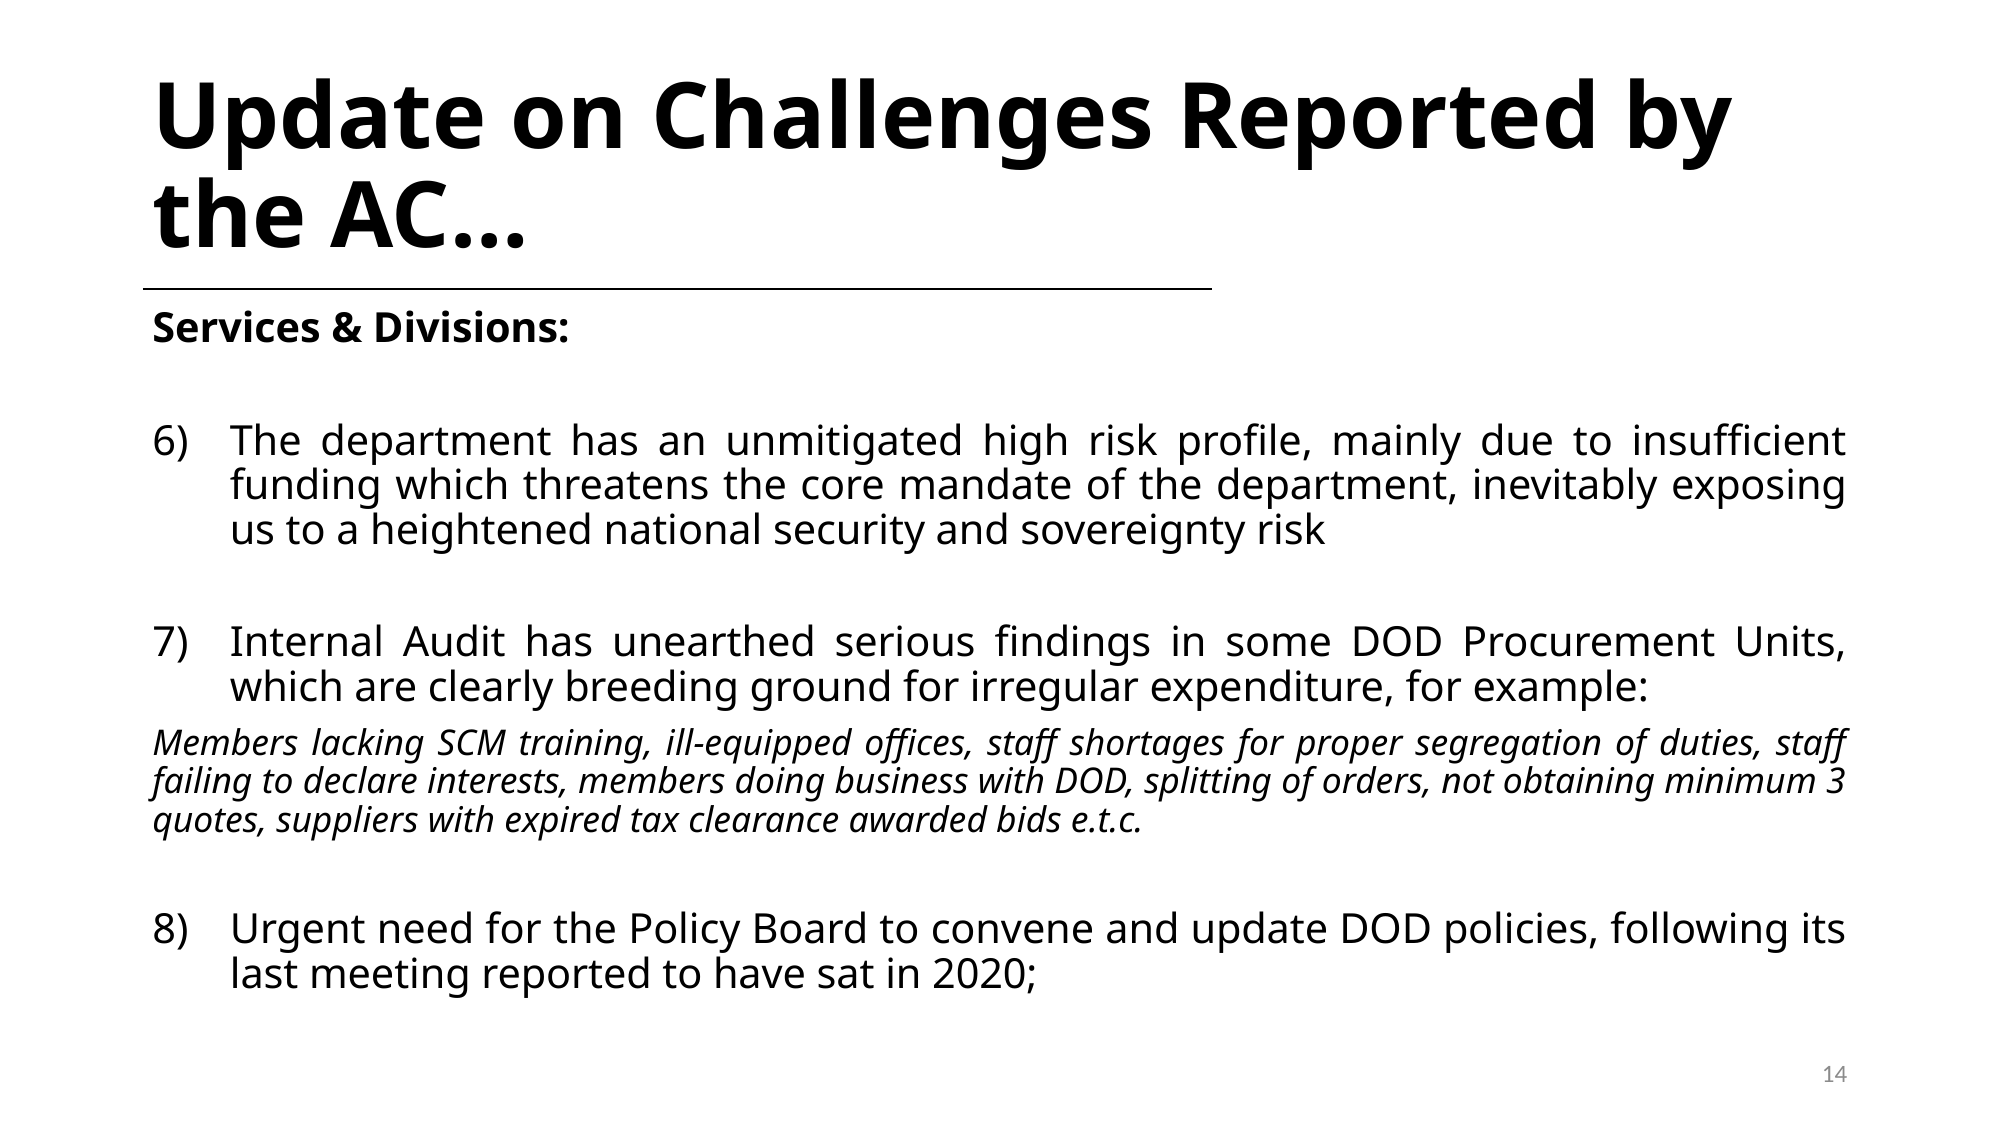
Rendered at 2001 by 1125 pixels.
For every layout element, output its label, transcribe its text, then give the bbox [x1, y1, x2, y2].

list Services & Divisions: The department has an unmitigated high risk profile, mainly due to insufficient funding which threatens the core mandate of the department, inevitably exposing us to a heightened national security and sovereignty risk Internal Audit has unearthed serious findings in some DOD Procurement Units, which are clearly breeding ground for irregular expenditure, for example: Members lacking SCM training, ill-equipped offices, staff shortages for proper segregation of duties, staff failing to declare interests, members doing business with DOD, splitting of orders, not obtaining minimum 3 quotes, suppliers with expired tax clearance awarded bids e.t.c. Urgent need for the Policy Board to convene and update DOD policies, following its last meeting reported to have sat in 2020; [137, 299, 1863, 1014]
slide_number 14 [1412, 1042, 1863, 1103]
title Update on Challenges Reported by the AC… [137, 59, 1863, 278]
